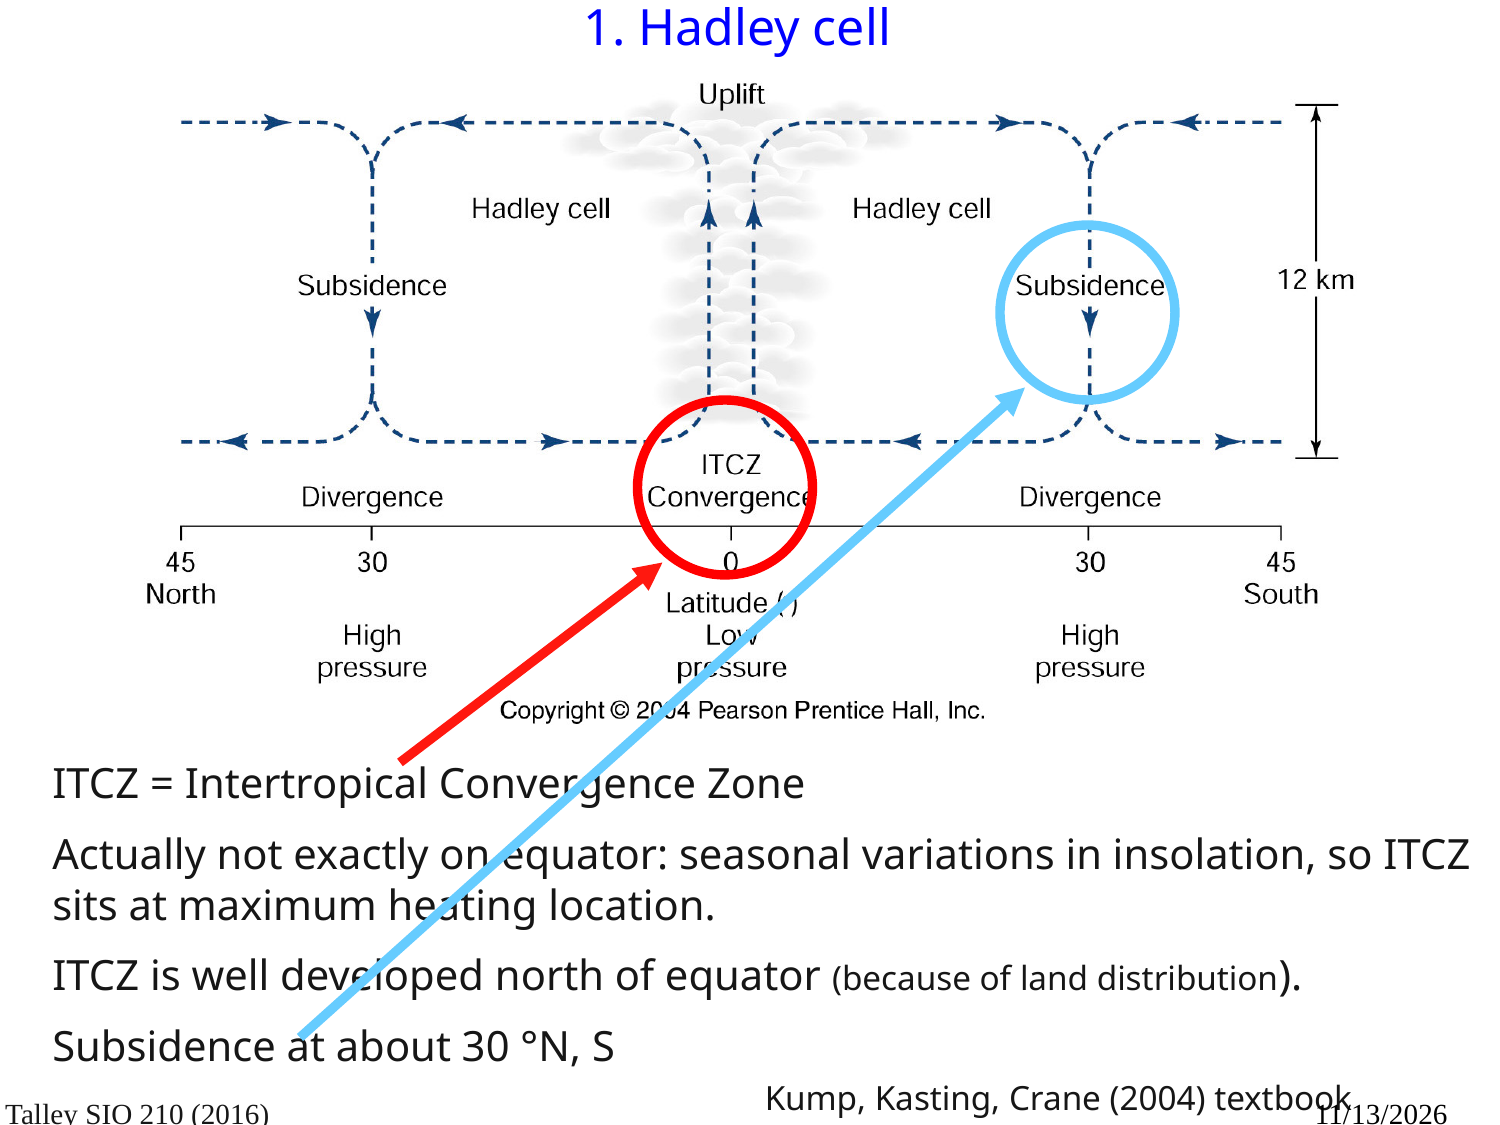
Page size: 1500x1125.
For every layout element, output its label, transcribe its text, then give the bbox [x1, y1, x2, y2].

footer Talley SIO 210 (2016) [0, 1087, 376, 1125]
text_box ITCZ = Intertropical Convergence Zone Actually not exactly on equator: seasonal variations in insolation, so ITCZ sits at maximum heating location. ITCZ is well developed north of equator (because of land distribution). Subsidence at about 30 °N, S [37, 749, 1500, 1078]
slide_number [1299, 1087, 1500, 1125]
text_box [299, 224, 1176, 1038]
text_box Kump, Kasting, Crane (2004) textbook [749, 1069, 1500, 1125]
title 1. Hadley cell [99, 0, 1376, 51]
picture [137, 74, 1363, 725]
